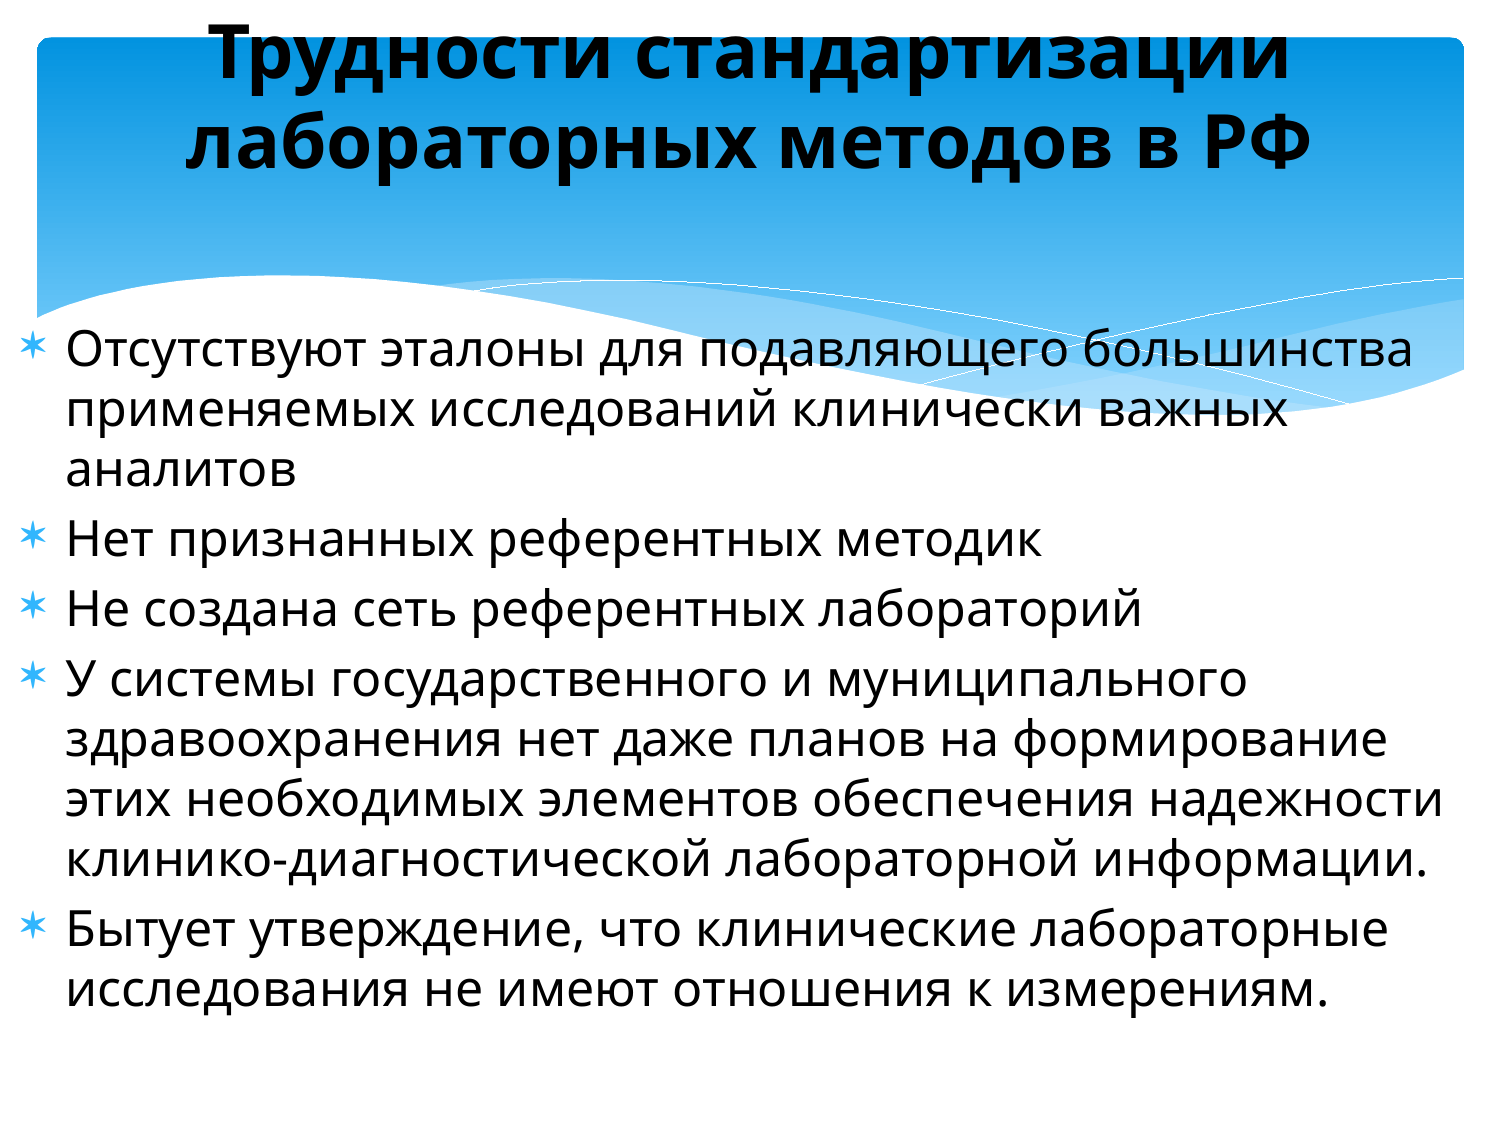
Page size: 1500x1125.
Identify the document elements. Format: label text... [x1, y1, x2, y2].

title Трудности стандартизации лабораторных методов в РФ [17, 0, 1483, 197]
list Отсутствуют эталоны для подавляющего большинства применяемых исследований клинически важных аналитов Нет признанных референтных методик Не создана сеть референтных лабораторий У системы государственного и муниципального здравоохранения нет даже планов на формирование этих необходимых элементов обеспечения надежности клинико-диагностической лабораторной информации. Бытует утверждение, что клинические лабораторные исследования не имеют отношения к измерениям. [5, 309, 1500, 1047]
